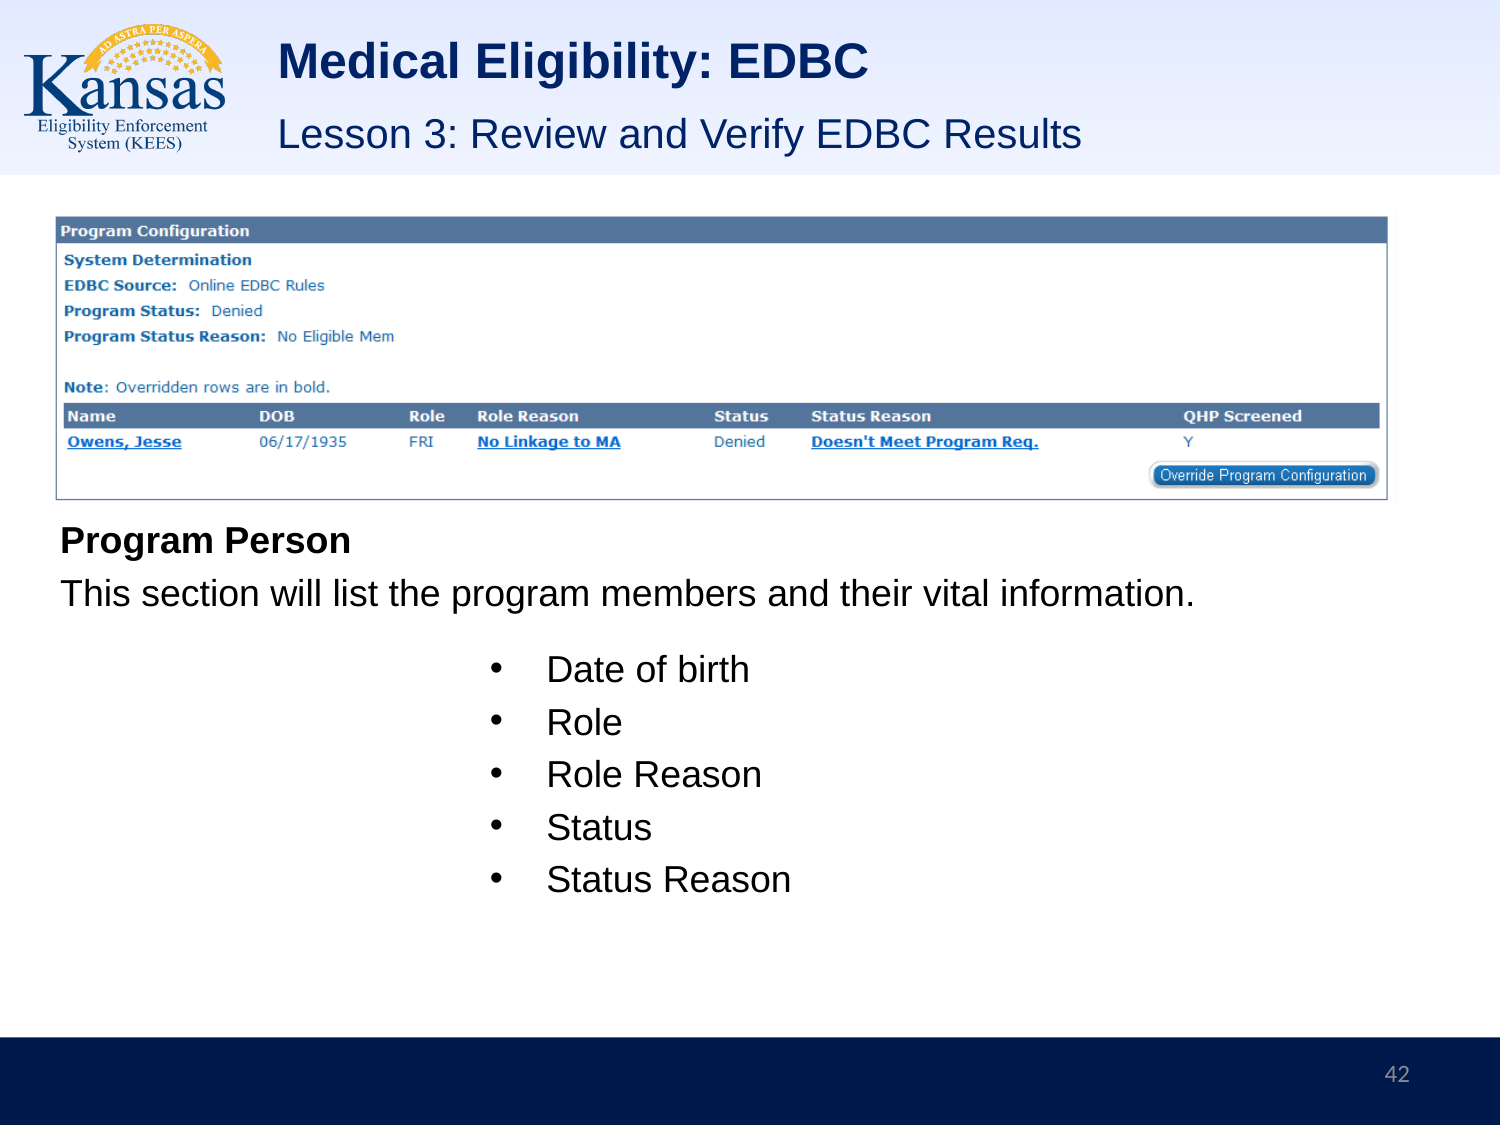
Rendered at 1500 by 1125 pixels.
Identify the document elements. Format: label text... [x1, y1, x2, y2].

picture [49, 212, 1397, 506]
slide_number 42 [1074, 1042, 1425, 1103]
text_box Date of birth Role Role Reason Status Status Reason [474, 637, 1152, 963]
list Program Person This section will list the program members and their vital information. [45, 508, 1446, 663]
text_box Lesson 3: Review and Verify EDBC Results [262, 99, 1425, 175]
title Medical Eligibility: EDBC [262, 11, 1425, 99]
picture [24, 24, 225, 154]
